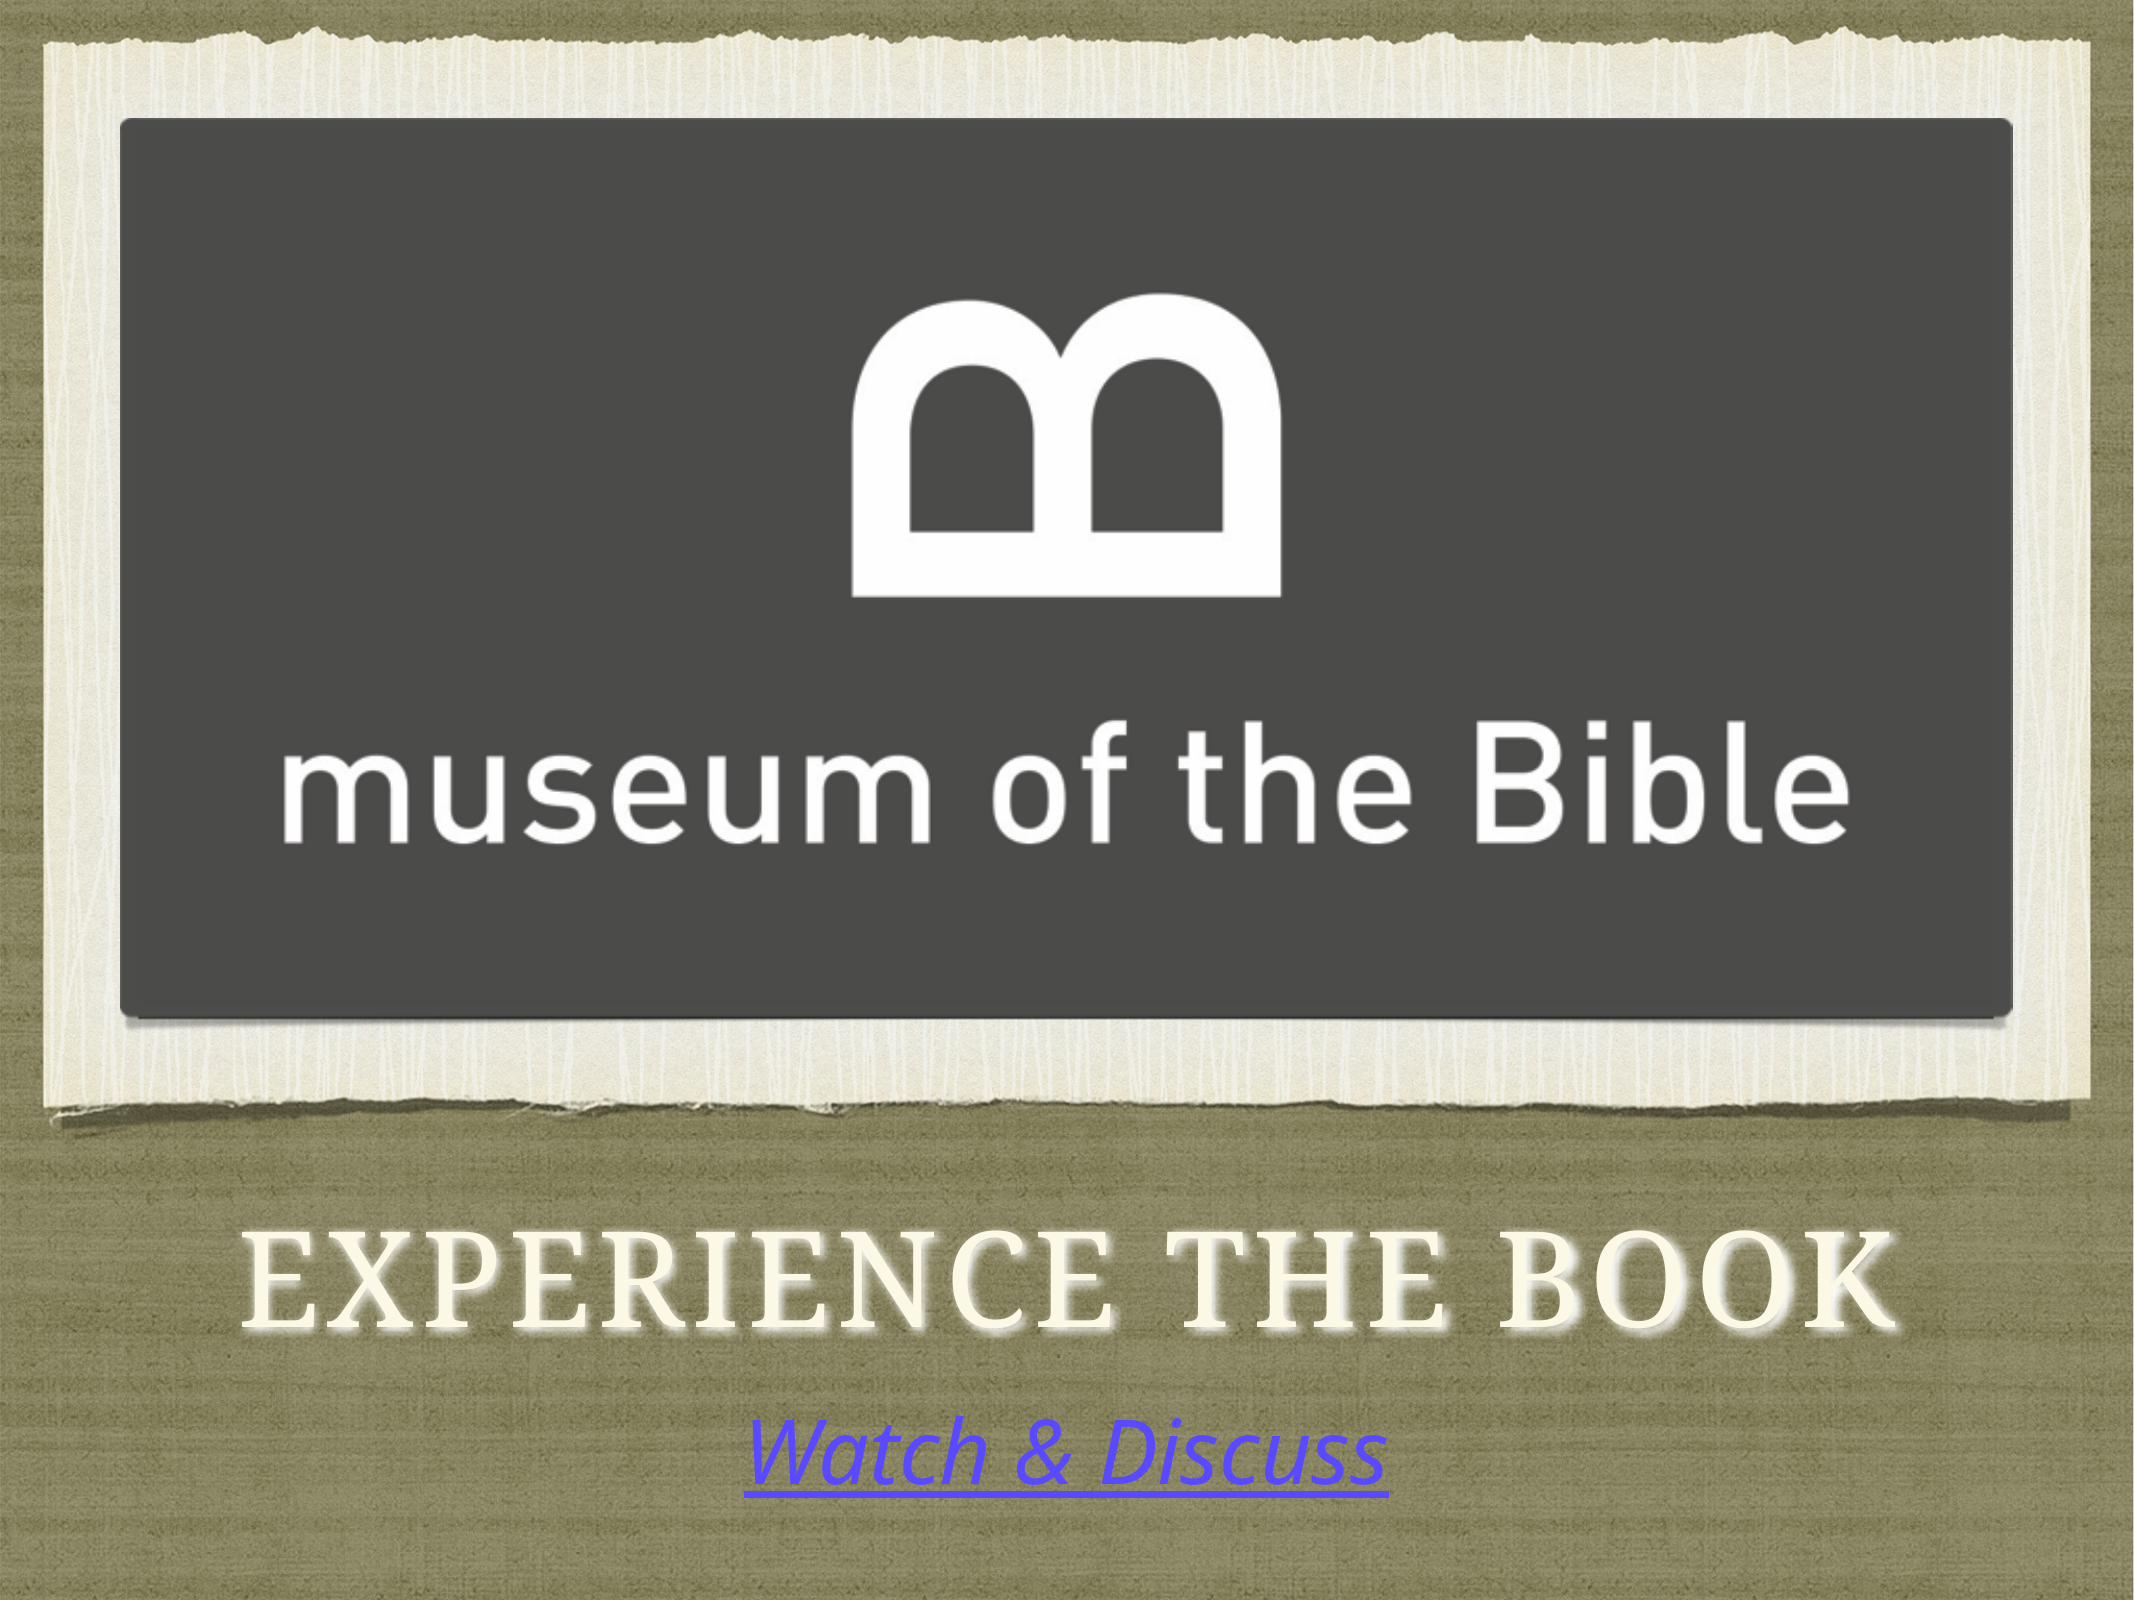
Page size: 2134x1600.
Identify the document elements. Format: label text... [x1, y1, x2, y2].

title Experience the Book [134, 1170, 1999, 1361]
picture [0, 0, 2134, 1600]
list Watch & Discuss [134, 1361, 1999, 1509]
